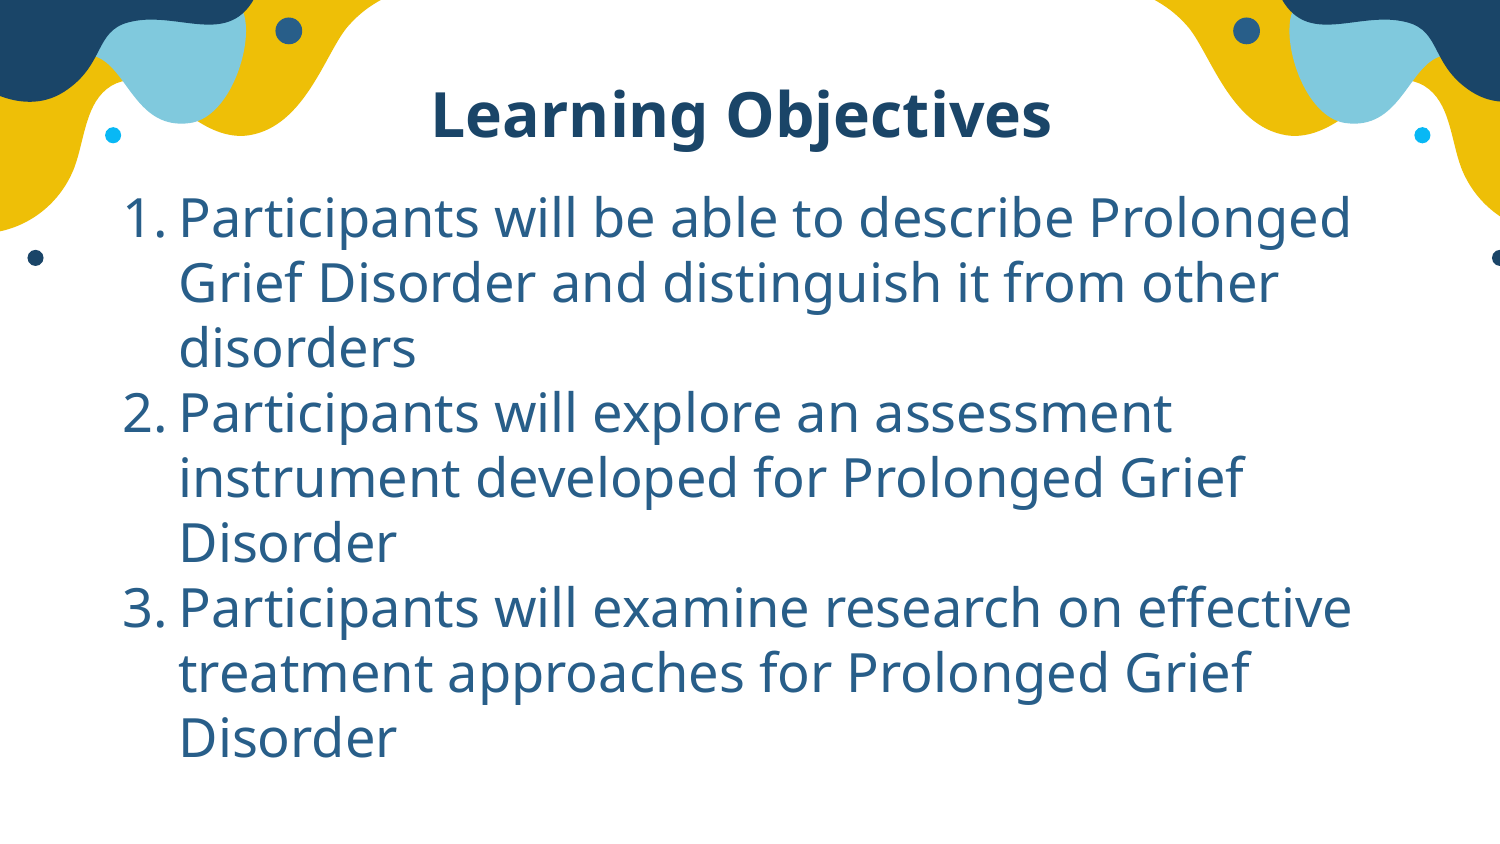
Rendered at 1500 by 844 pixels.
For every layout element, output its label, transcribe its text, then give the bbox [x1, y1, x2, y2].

title Learning Objectives [88, 59, 1412, 154]
list Participants will be able to describe Prolonged Grief Disorder and distinguish it from other disorders Participants will explore an assessment instrument developed for Prolonged Grief Disorder Participants will examine research on effective treatment approaches for Prolonged Grief Disorder [88, 168, 1412, 756]
